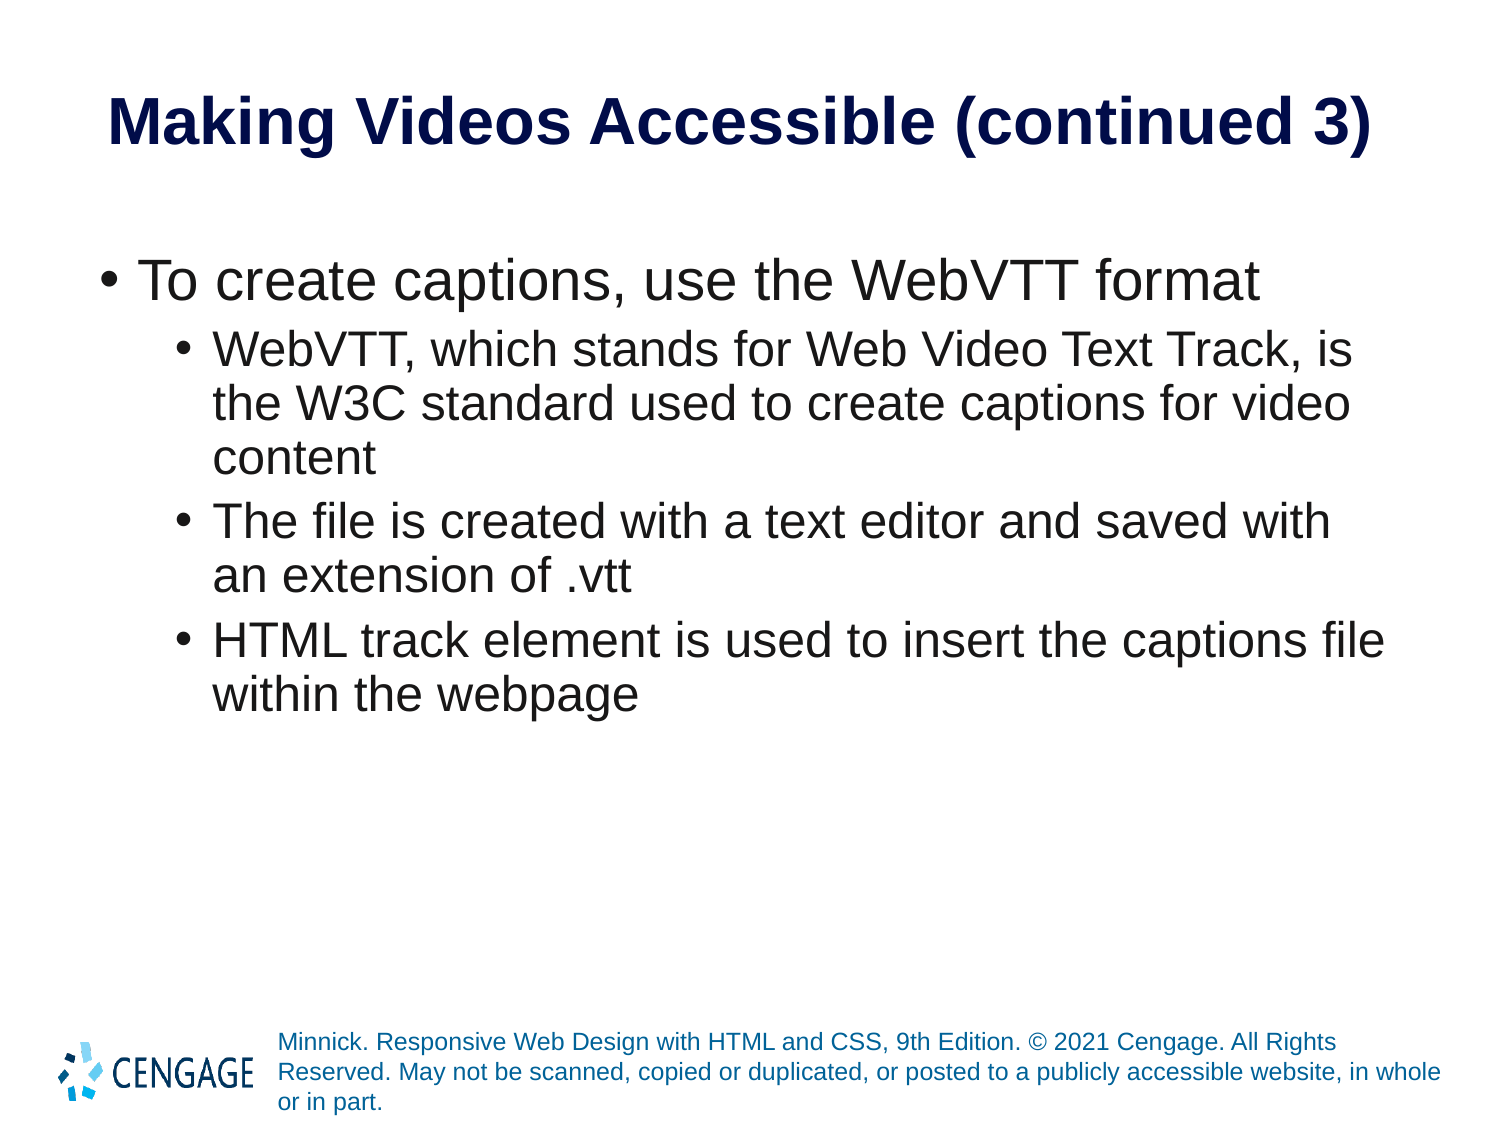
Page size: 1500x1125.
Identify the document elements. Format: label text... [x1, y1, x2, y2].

title Making Videos Accessible (continued 3) [103, 87, 1397, 188]
picture [58, 1042, 253, 1101]
footer Minnick. Responsive Web Design with HTML and CSS, 9th Edition. © 2021 Cengage. All Rights Reserved. May not be scanned, copied or duplicated, or posted to a publicly accessible website, in whole or in part. [262, 1040, 1475, 1100]
list To create captions, use the WebVTT format WebVTT, which stands for Web Video Text Track, is the W3C standard used to create captions for video content The file is created with a text editor and saved with an extension of .vtt HTML track element is used to insert the captions file within the webpage [99, 249, 1397, 1024]
